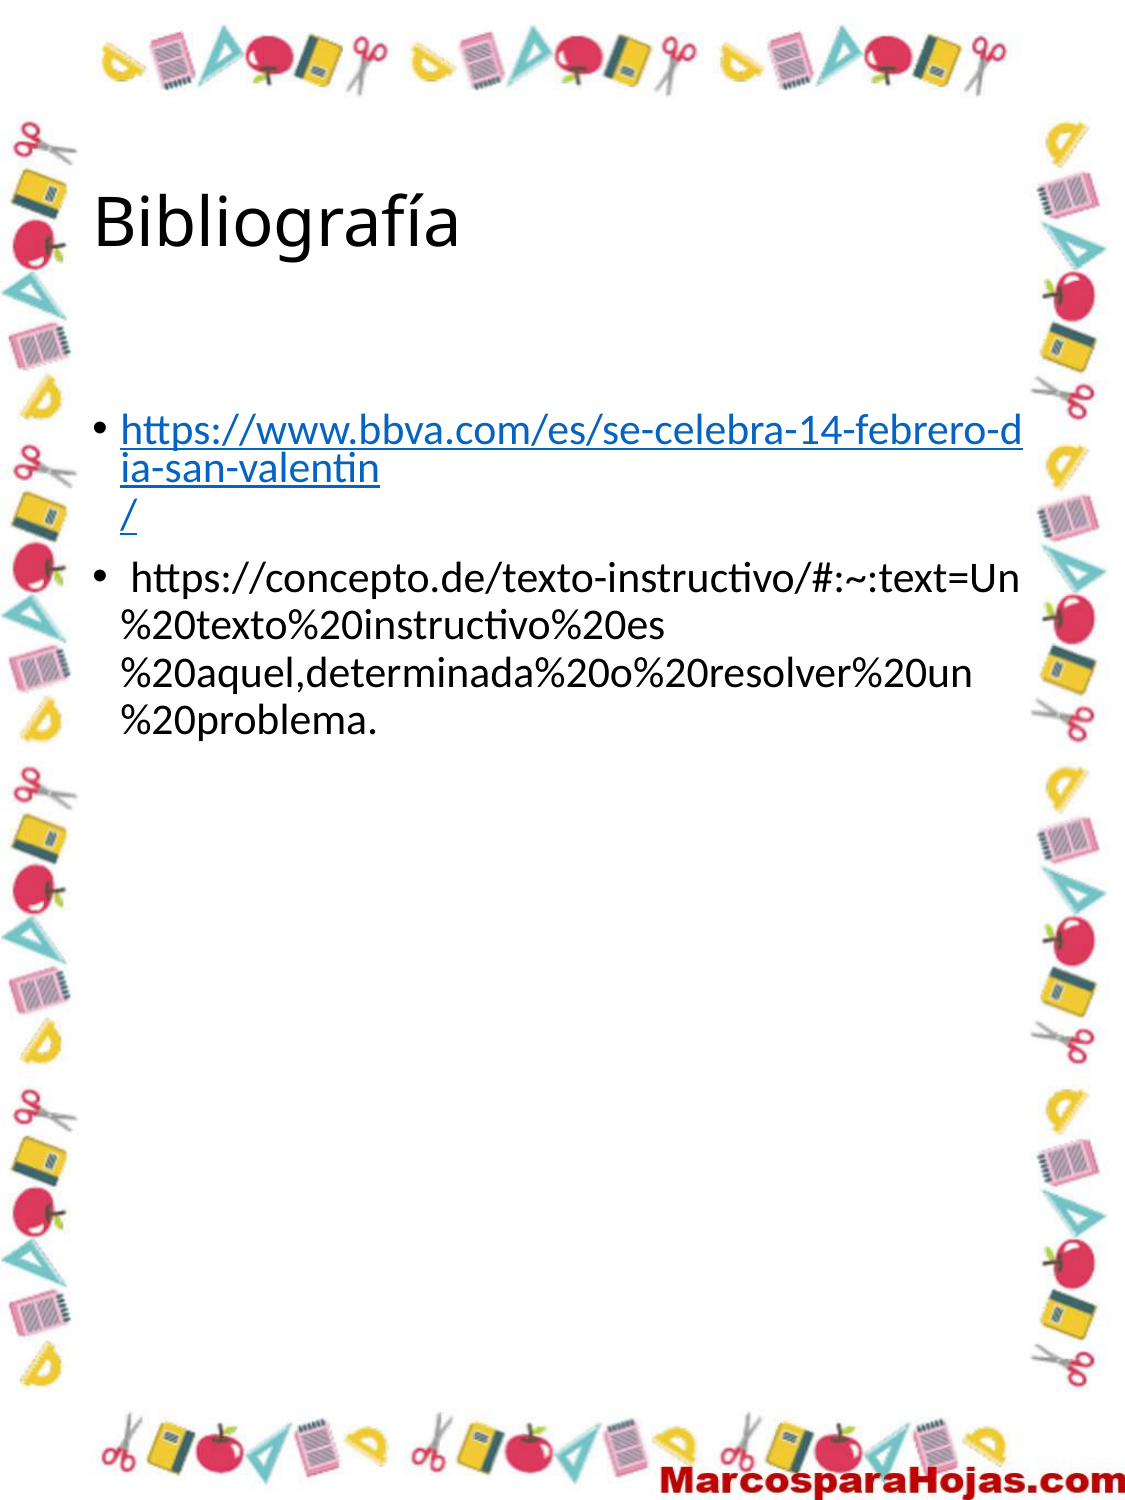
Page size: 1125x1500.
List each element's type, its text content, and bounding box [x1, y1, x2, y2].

title Bibliografía [77, 79, 1048, 370]
list https://www.bbva.com/es/se-celebra-14-febrero-dia-san-valentin/ https://concepto.de/texto-instructivo/#:~:text=Un%20texto%20instructivo%20es%20aquel,determinada%20o%20resolver%20un%20problema. [77, 399, 1048, 1352]
picture [0, 0, 1125, 1500]
